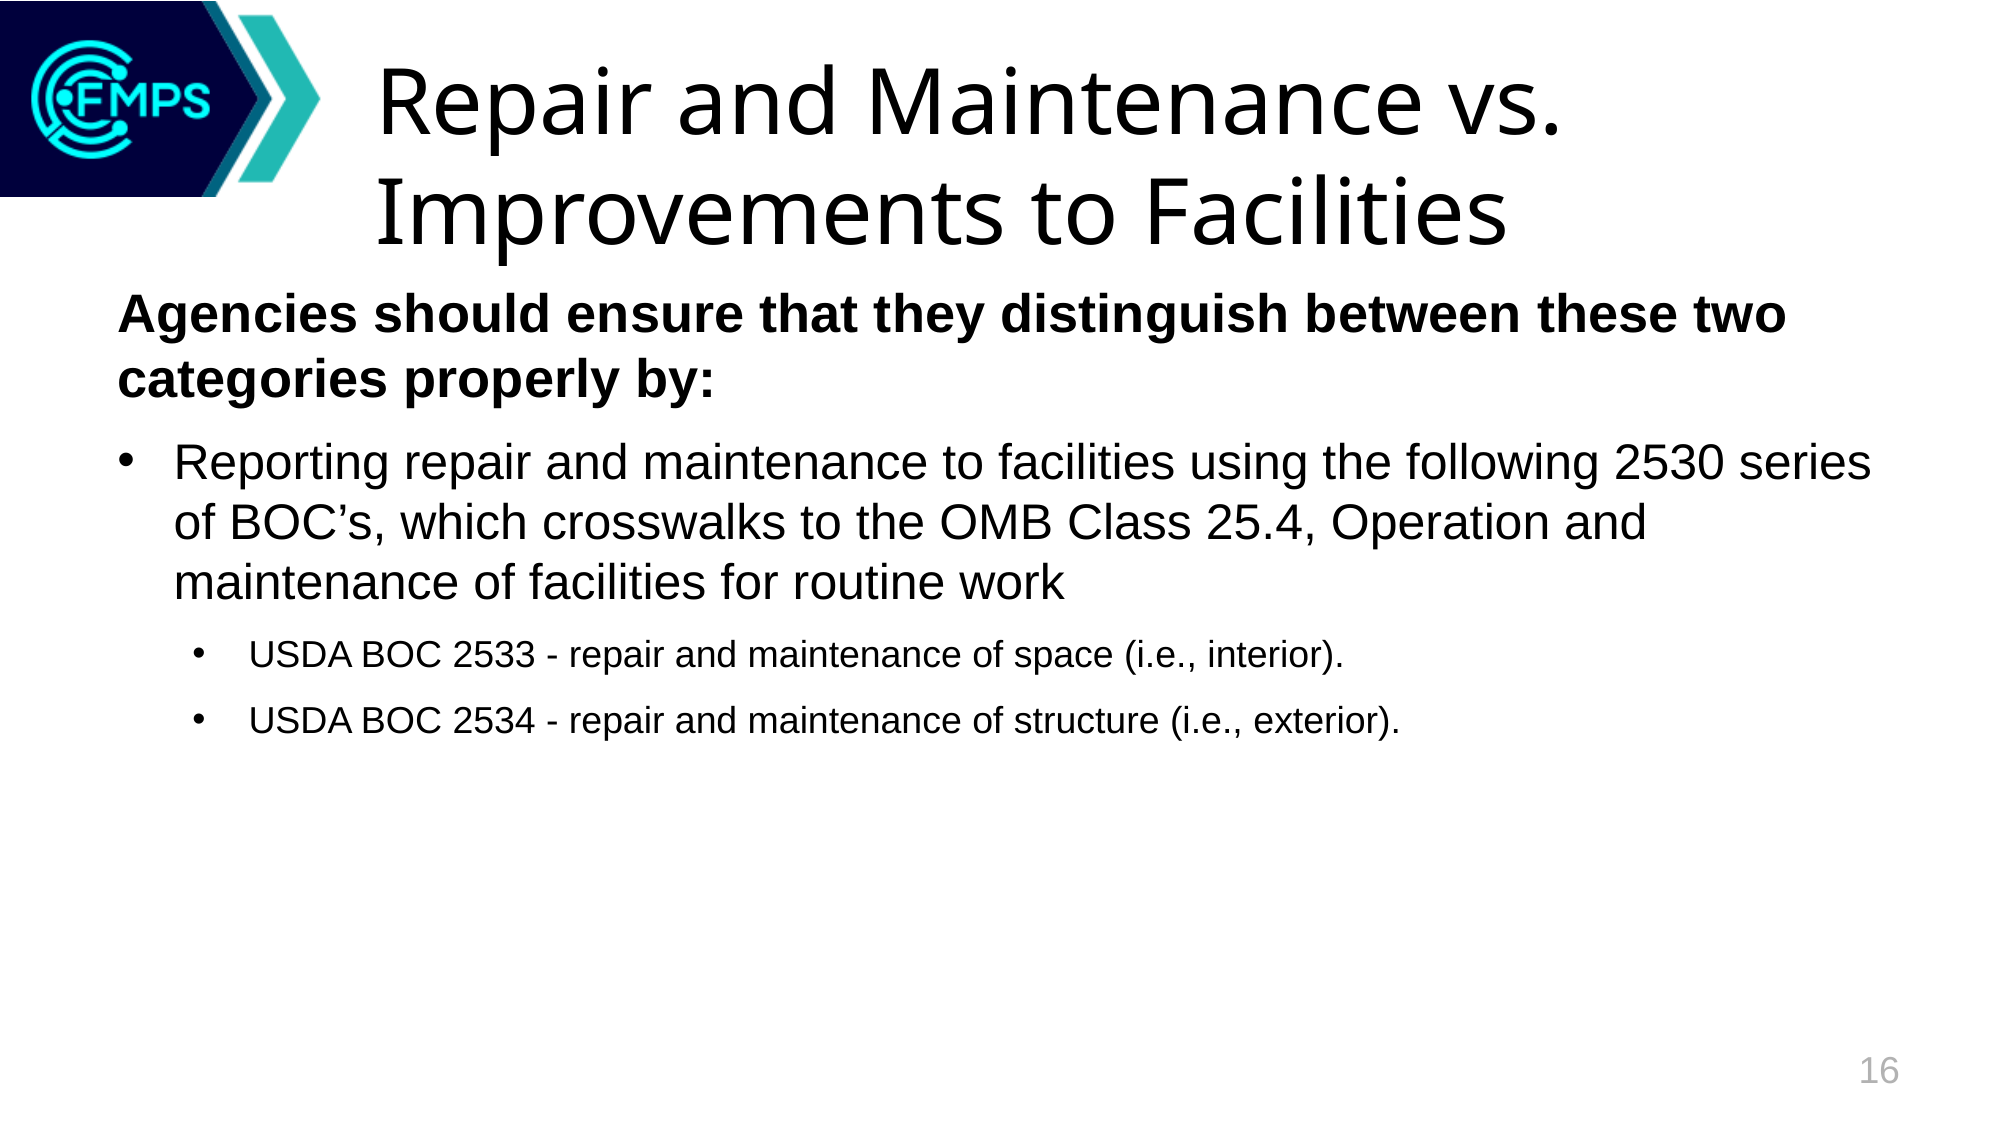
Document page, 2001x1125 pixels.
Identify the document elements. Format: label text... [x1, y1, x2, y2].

list Agencies should ensure that they distinguish between these two categories properly by: Reporting repair and maintenance to facilities using the following 2530 series of BOC’s, which crosswalks to the OMB Class 25.4, Operation and maintenance of facilities for routine work USDA BOC 2533 - repair and maintenance of space (i.e., interior). USDA BOC 2534 - repair and maintenance of structure (i.e., exterior). [117, 278, 1883, 338]
slide_number 16 [1440, 1046, 1900, 1092]
picture [216, 1, 2001, 197]
title Repair and Maintenance vs. Improvements to Facilities [375, 42, 1928, 156]
picture [0, 1, 258, 197]
